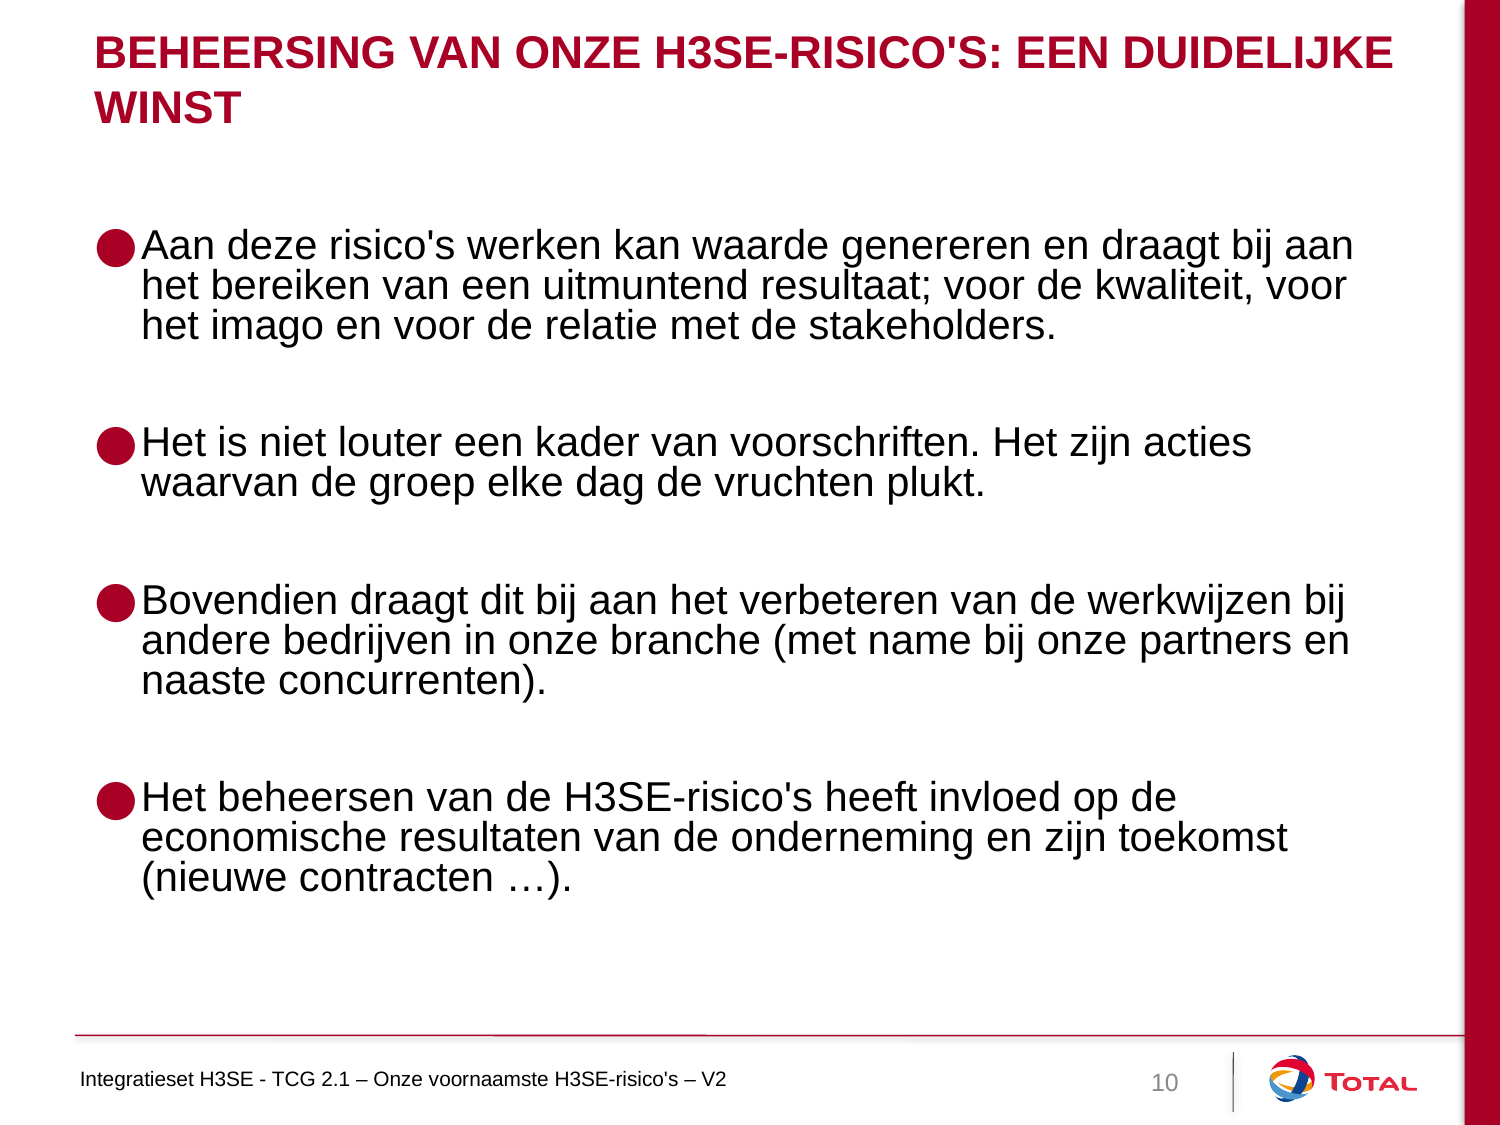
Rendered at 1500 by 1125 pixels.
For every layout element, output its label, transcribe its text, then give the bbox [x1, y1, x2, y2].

text_box Aan deze risico's werken kan waarde genereren en draagt bij aan het bereiken van een uitmuntend resultaat; voor de kwaliteit, voor het imago en voor de relatie met de stakeholders. Het is niet louter een kader van voorschriften. Het zijn acties waarvan de groep elke dag de vruchten plukt. Bovendien draagt dit bij aan het verbeteren van de werkwijzen bij andere bedrijven in onze branche (met name bij onze partners en naaste concurrenten). Het beheersen van de H3SE-risico's heeft invloed op de economische resultaten van de onderneming en zijn toekomst (nieuwe contracten …). [79, 220, 1427, 976]
footer Integratieset H3SE - TCG 2.1 – Onze voornaamste H3SE-risico's – V2 [64, 1058, 1154, 1119]
text_box Beheersing van onze H3SE-risico's: een duidelijke winst [79, 5, 1459, 149]
slide_number 10 [1074, 1051, 1194, 1112]
picture [1260, 1045, 1426, 1112]
